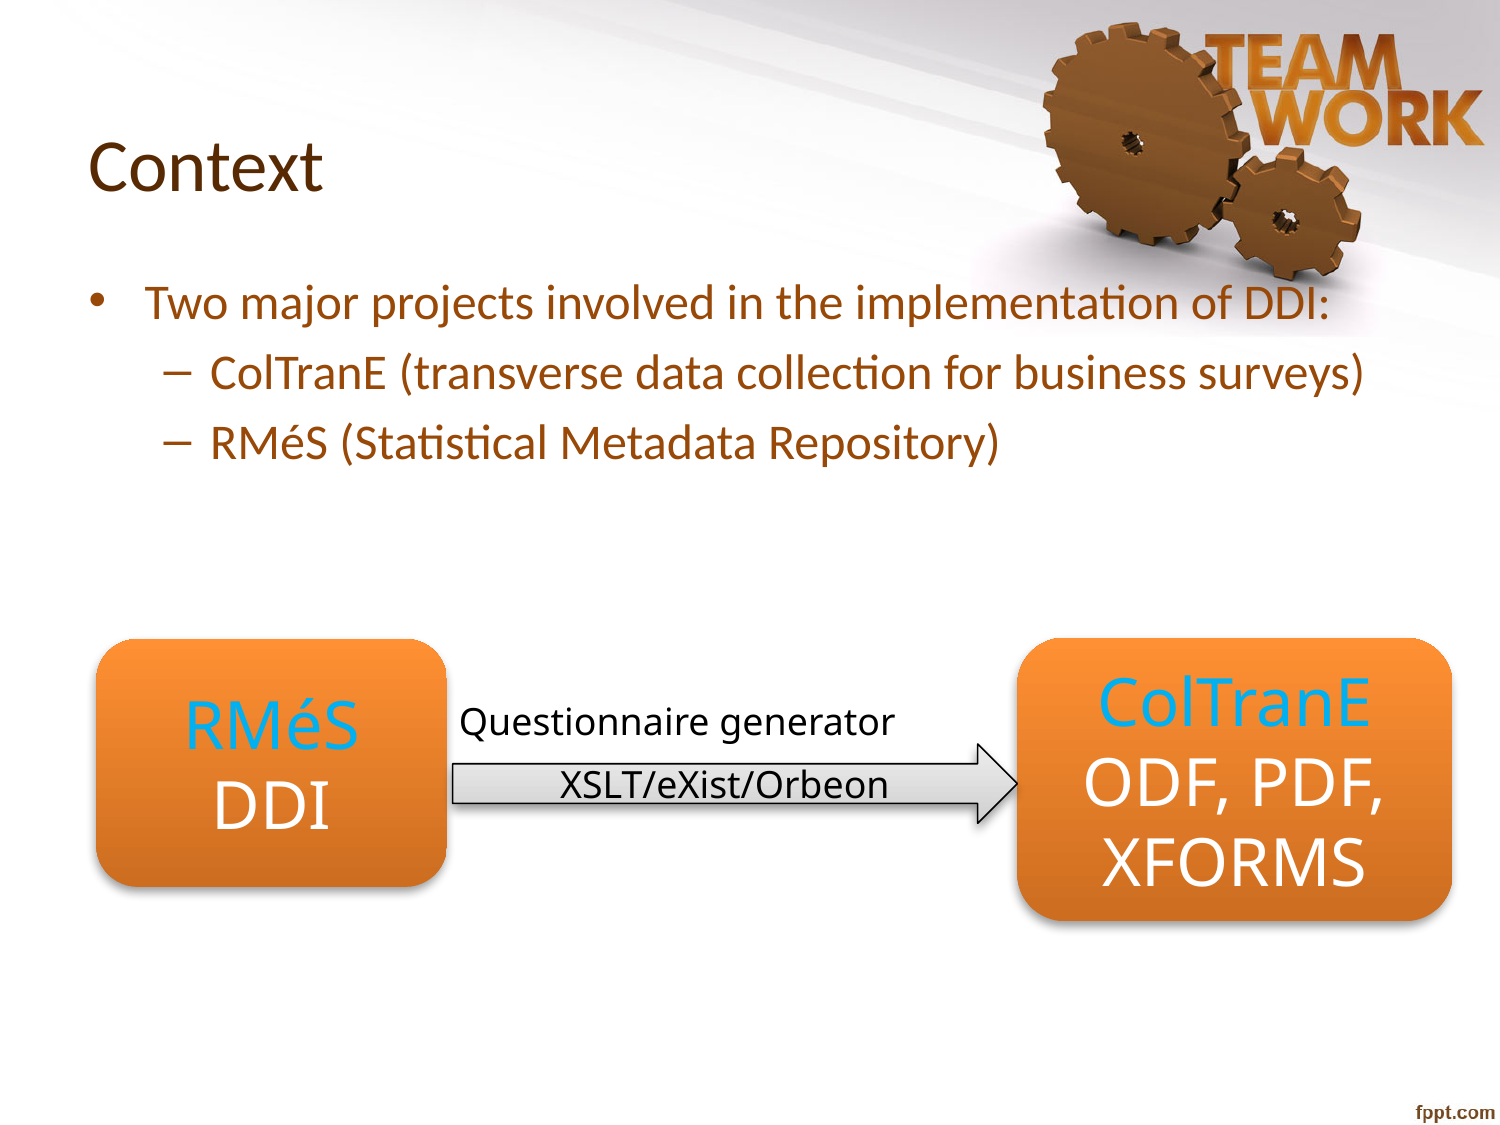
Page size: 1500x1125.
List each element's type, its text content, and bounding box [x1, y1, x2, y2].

text_box Questionnaire generator [444, 690, 989, 750]
text_box ColTranE ODF, PDF, XFORMS [1017, 637, 1453, 922]
picture [0, 0, 1500, 1125]
text_box Context [73, 111, 1424, 212]
text_box XSLT/eXist/Orbeon [451, 750, 1018, 824]
text_box Two major projects involved in the implementation of DDI: ColTranE (transverse data collection for business surveys) RMéS (Statistical Metadata Repository) [73, 261, 1424, 1064]
text_box RMéS DDI [96, 638, 447, 887]
